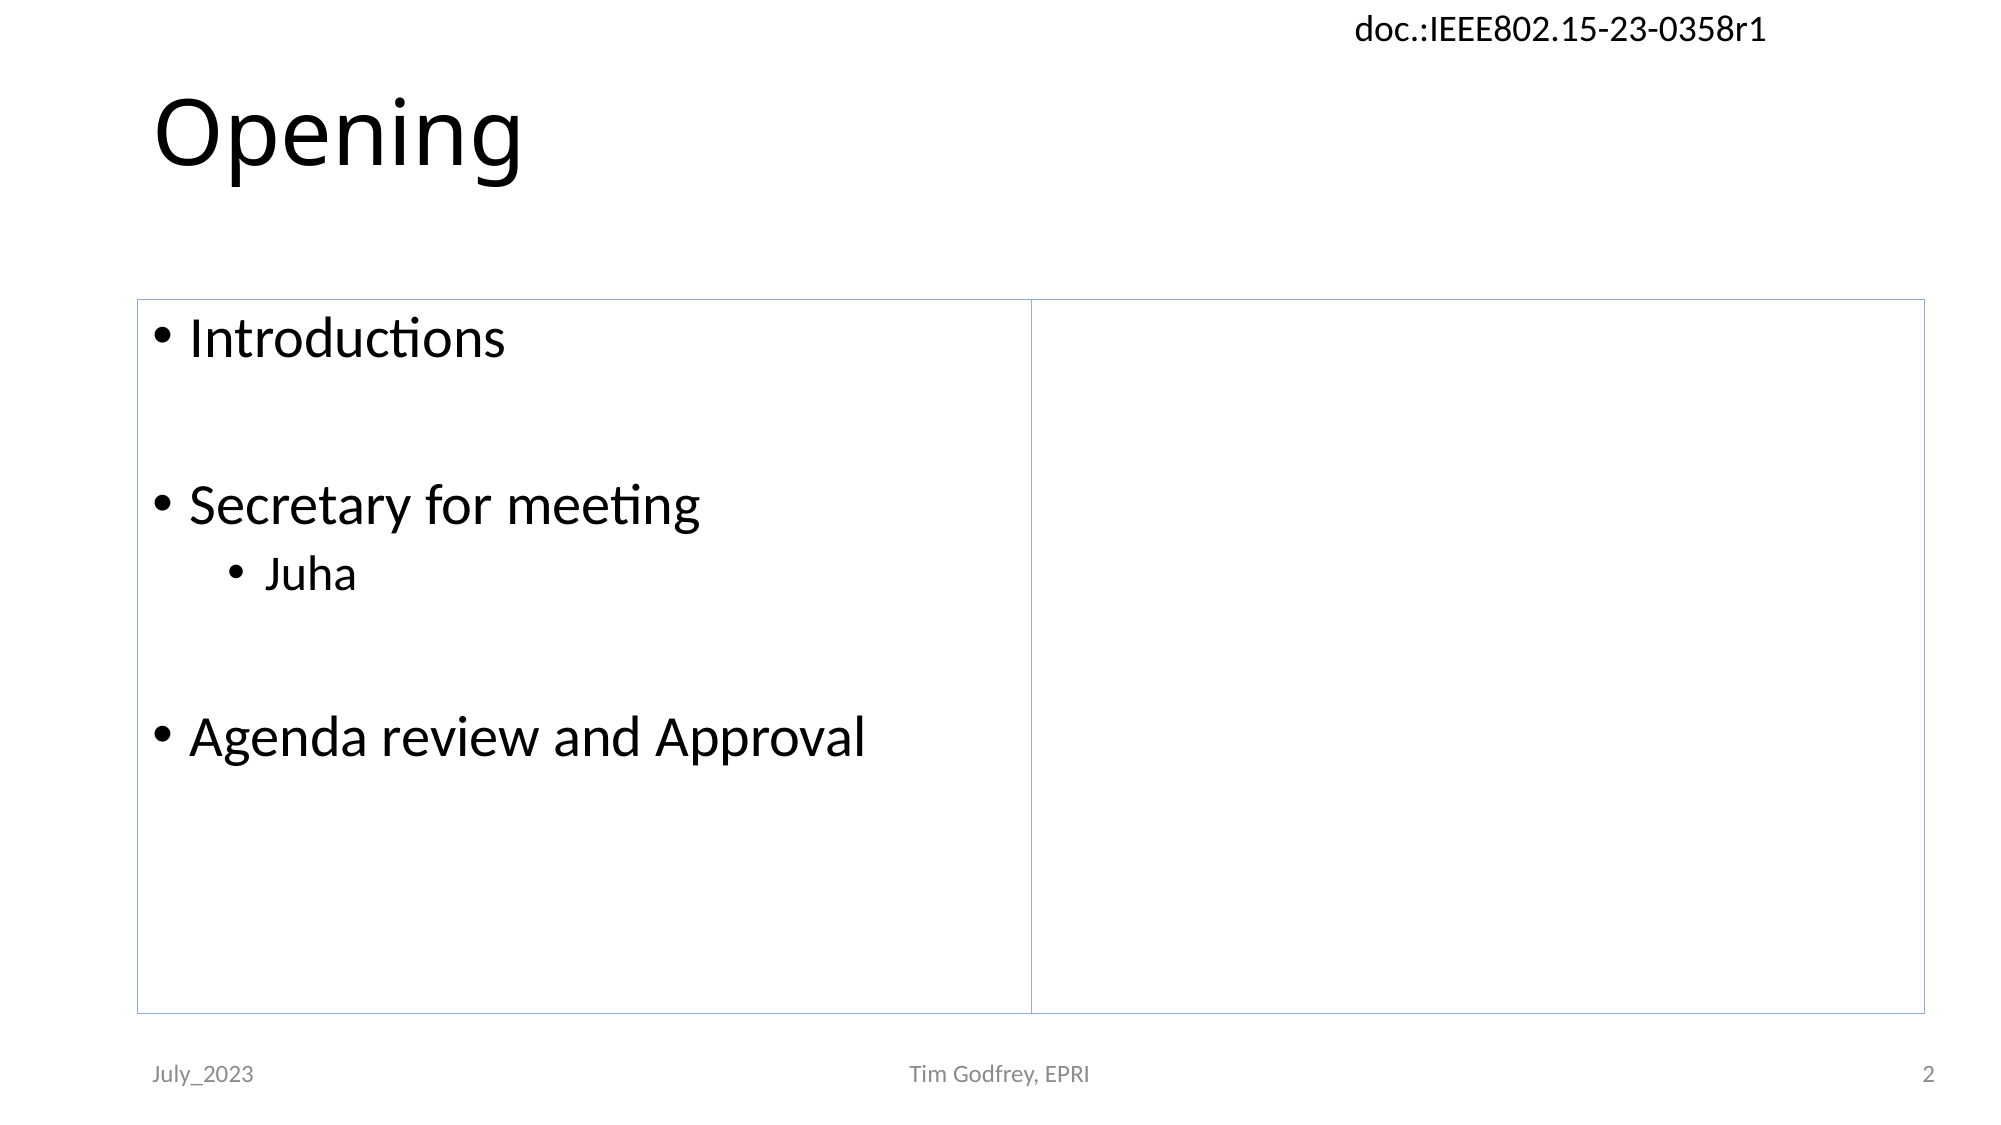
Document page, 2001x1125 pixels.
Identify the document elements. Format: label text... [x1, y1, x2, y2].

list Introductions Secretary for meeting Juha Agenda review and Approval [137, 299, 1031, 1014]
text_box [1031, 299, 1925, 1014]
slide_number July_2023 [137, 1042, 588, 1103]
footer Tim Godfrey, EPRI [662, 1042, 1338, 1103]
slide_number 2 [1462, 1042, 1950, 1103]
title Opening [137, 59, 1863, 213]
